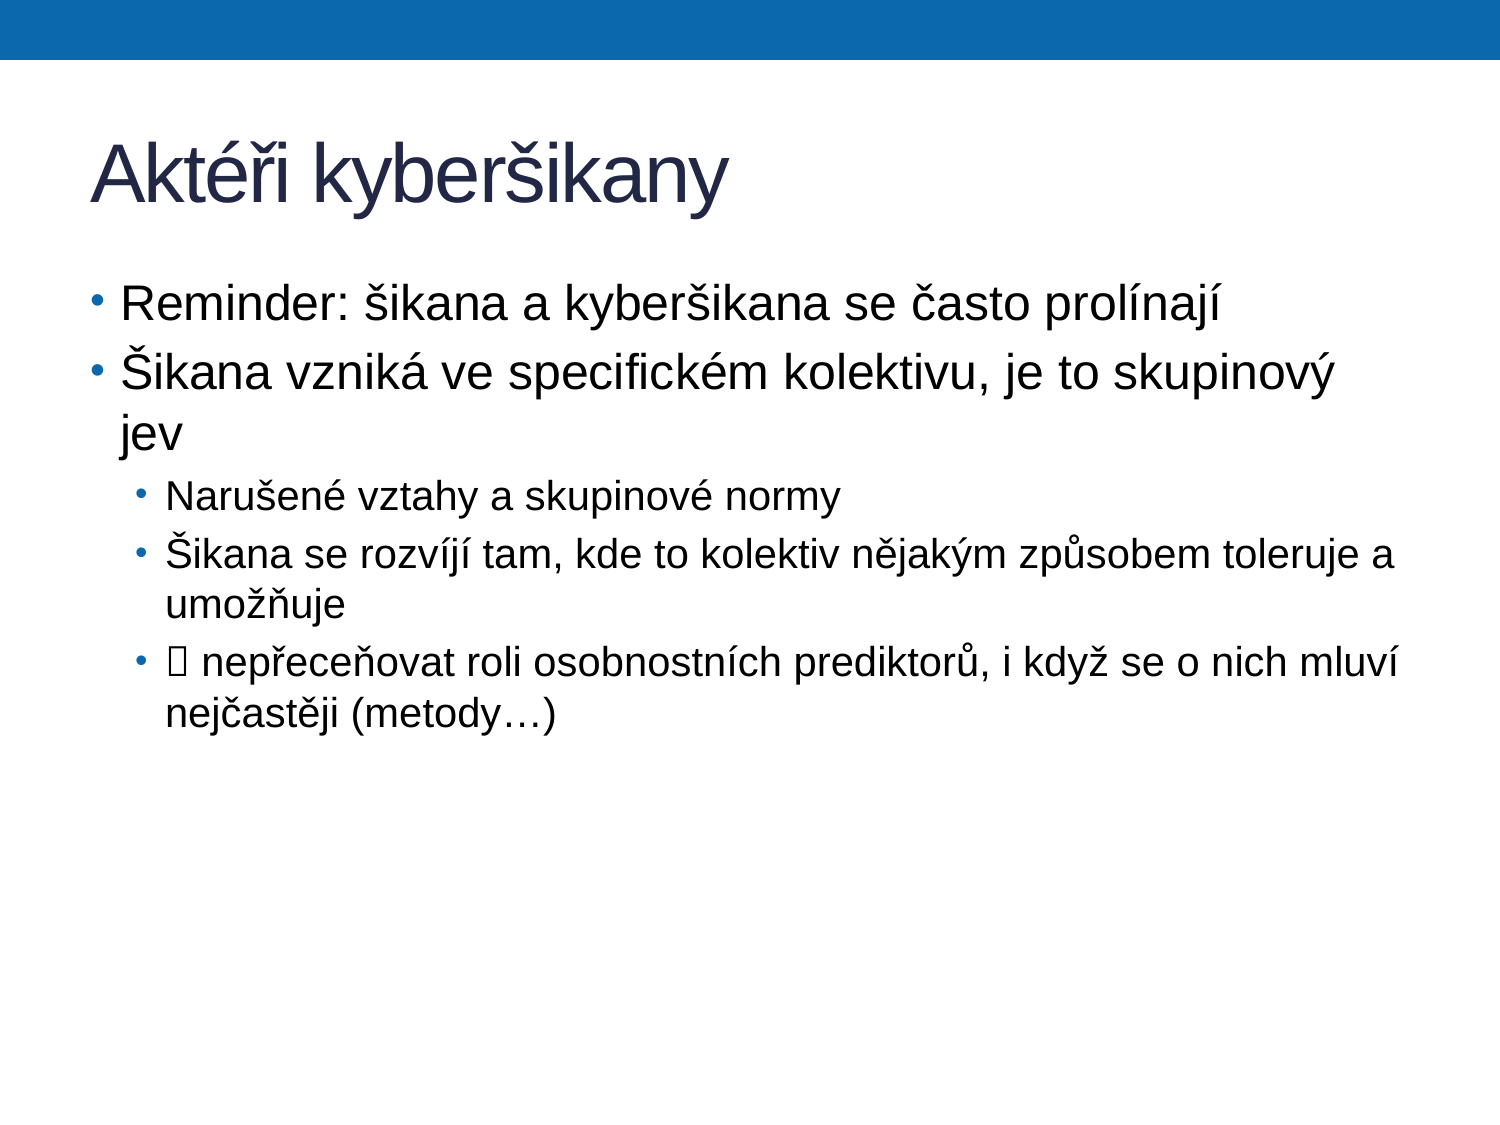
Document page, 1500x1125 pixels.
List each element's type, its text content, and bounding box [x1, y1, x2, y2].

title Aktéři kyberšikany [75, 87, 1425, 250]
list Reminder: šikana a kyberšikana se často prolínají Šikana vzniká ve specifickém kolektivu, je to skupinový jev Narušené vztahy a skupinové normy Šikana se rozvíjí tam, kde to kolektiv nějakým způsobem toleruje a umožňuje  nepřeceňovat roli osobnostních prediktorů, i když se o nich mluví nejčastěji (metody…) [75, 262, 1425, 1063]
